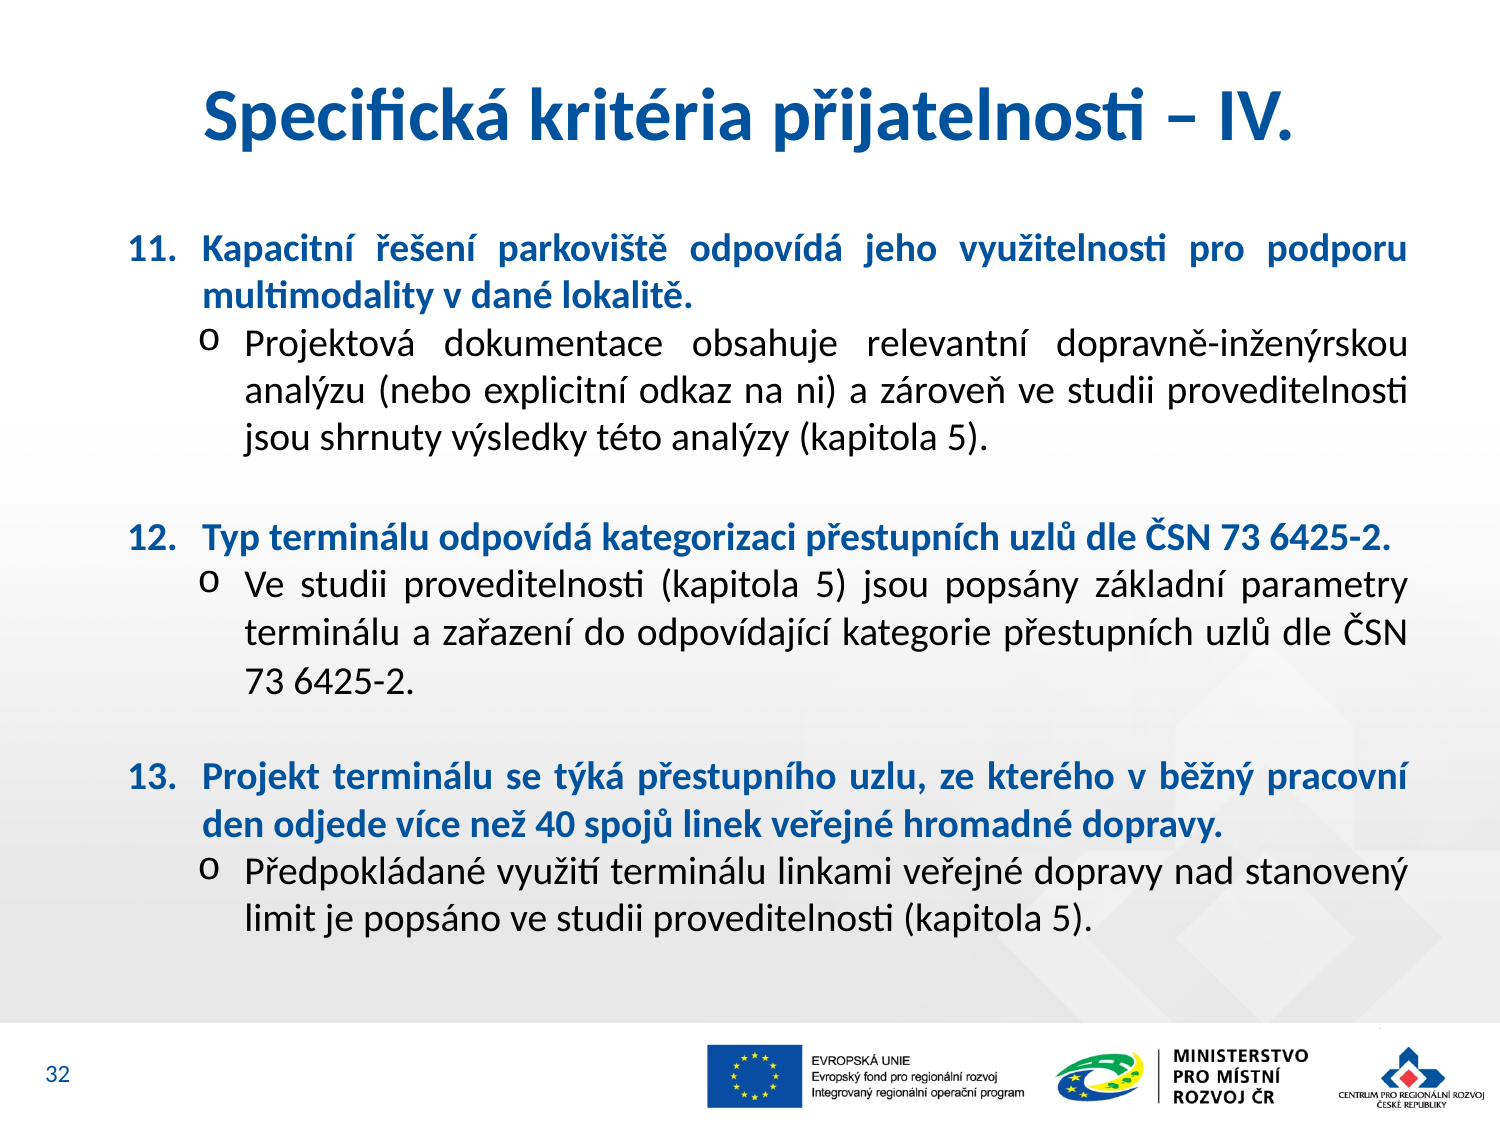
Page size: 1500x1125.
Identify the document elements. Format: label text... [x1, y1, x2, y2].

list Kapacitní řešení parkoviště odpovídá jeho využitelnosti pro podporu multimodality v dané lokalitě. Projektová dokumentace obsahuje relevantní dopravně-inženýrskou analýzu (nebo explicitní odkaz na ni) a zároveň ve studii proveditelnosti jsou shrnuty výsledky této analýzy (kapitola 5). Typ terminálu odpovídá kategorizaci přestupních uzlů dle ČSN 73 6425-2. Ve studii proveditelnosti (kapitola 5) jsou popsány základní parametry terminálu a zařazení do odpovídající kategorie přestupních uzlů dle ČSN 73 6425-2. Projekt terminálu se týká přestupního uzlu, ze kterého v běžný pracovní den odjede více než 40 spojů linek veřejné hromadné dopravy. Předpokládané využití terminálu linkami veřejné dopravy nad stanovený limit je popsáno ve studii proveditelnosti (kapitola 5). [112, 214, 1425, 1005]
slide_number 32 [30, 1042, 113, 1103]
picture [0, 0, 1500, 1125]
title Specifická kritéria přijatelnosti – IV. [75, 42, 1425, 178]
